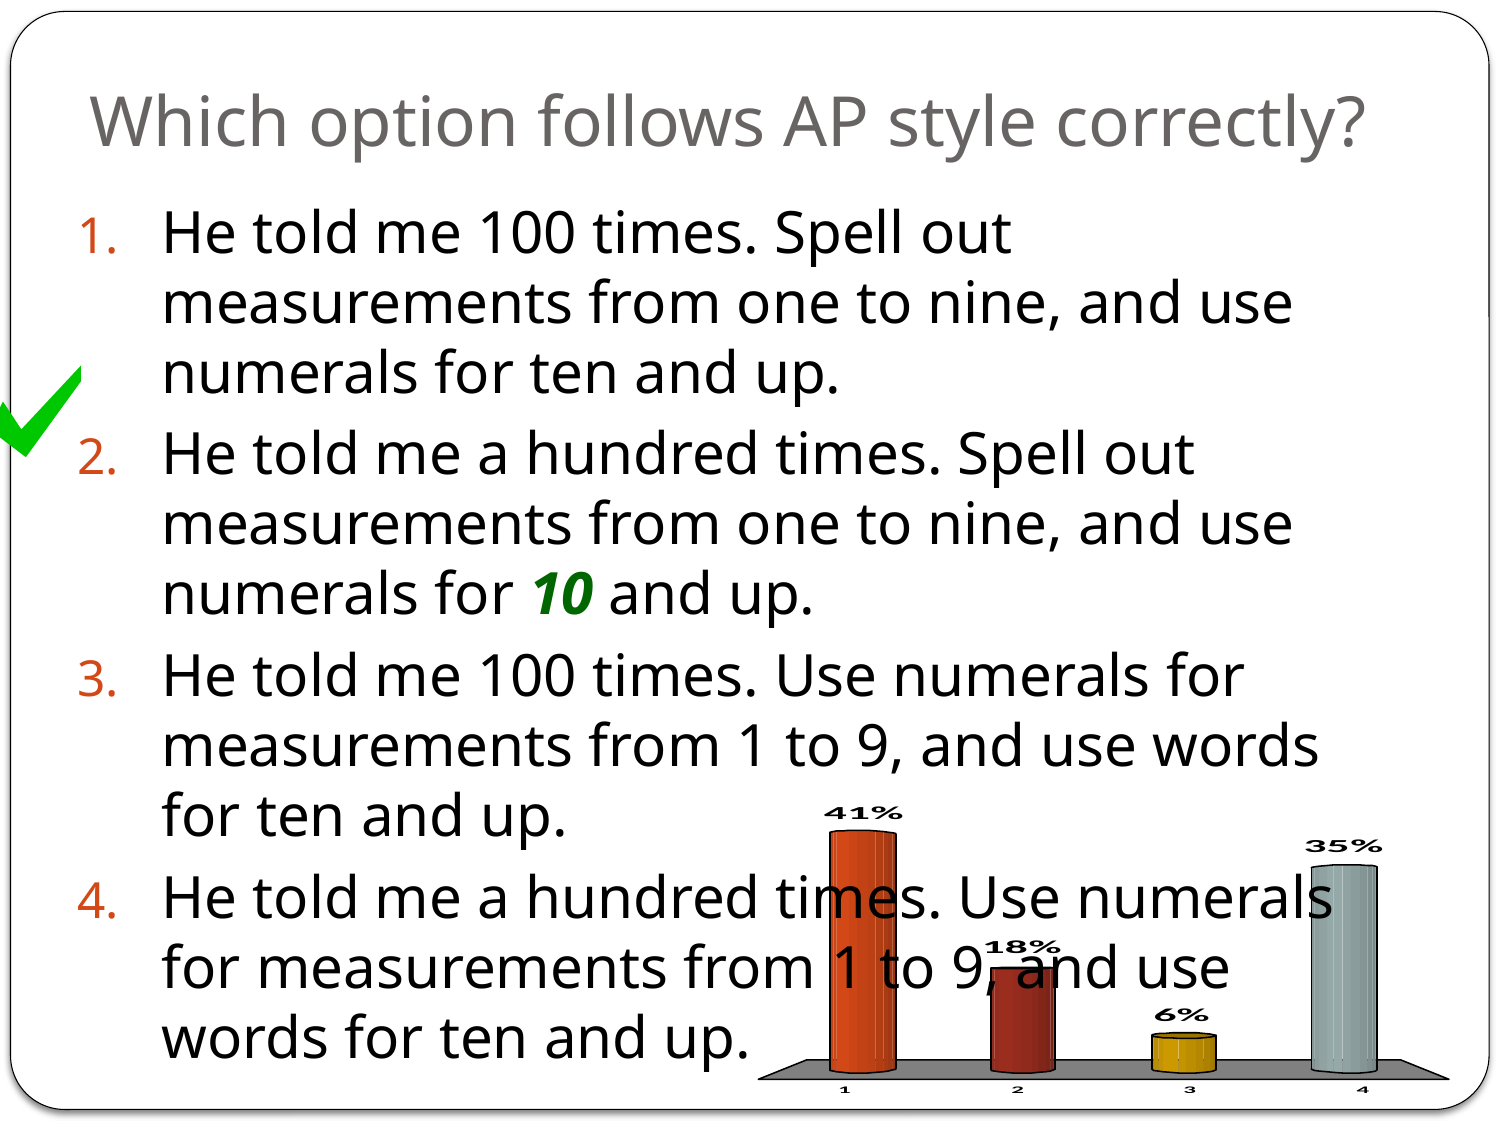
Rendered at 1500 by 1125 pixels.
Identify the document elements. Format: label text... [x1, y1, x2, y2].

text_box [739, 774, 1490, 1115]
list He told me 100 times. Spell out measurements from one to nine, and use numerals for ten and up. He told me a hundred times. Spell out measurements from one to nine, and use numerals for 10 and up. He told me 100 times. Use numerals for measurements from 1 to 9, and use words for ten and up. He told me a hundred times. Use numerals for measurements from 1 to 9, and use words for ten and up. [62, 187, 1413, 988]
title Which option follows AP style correctly? [75, 50, 1388, 175]
text_box [0, 384, 62, 459]
